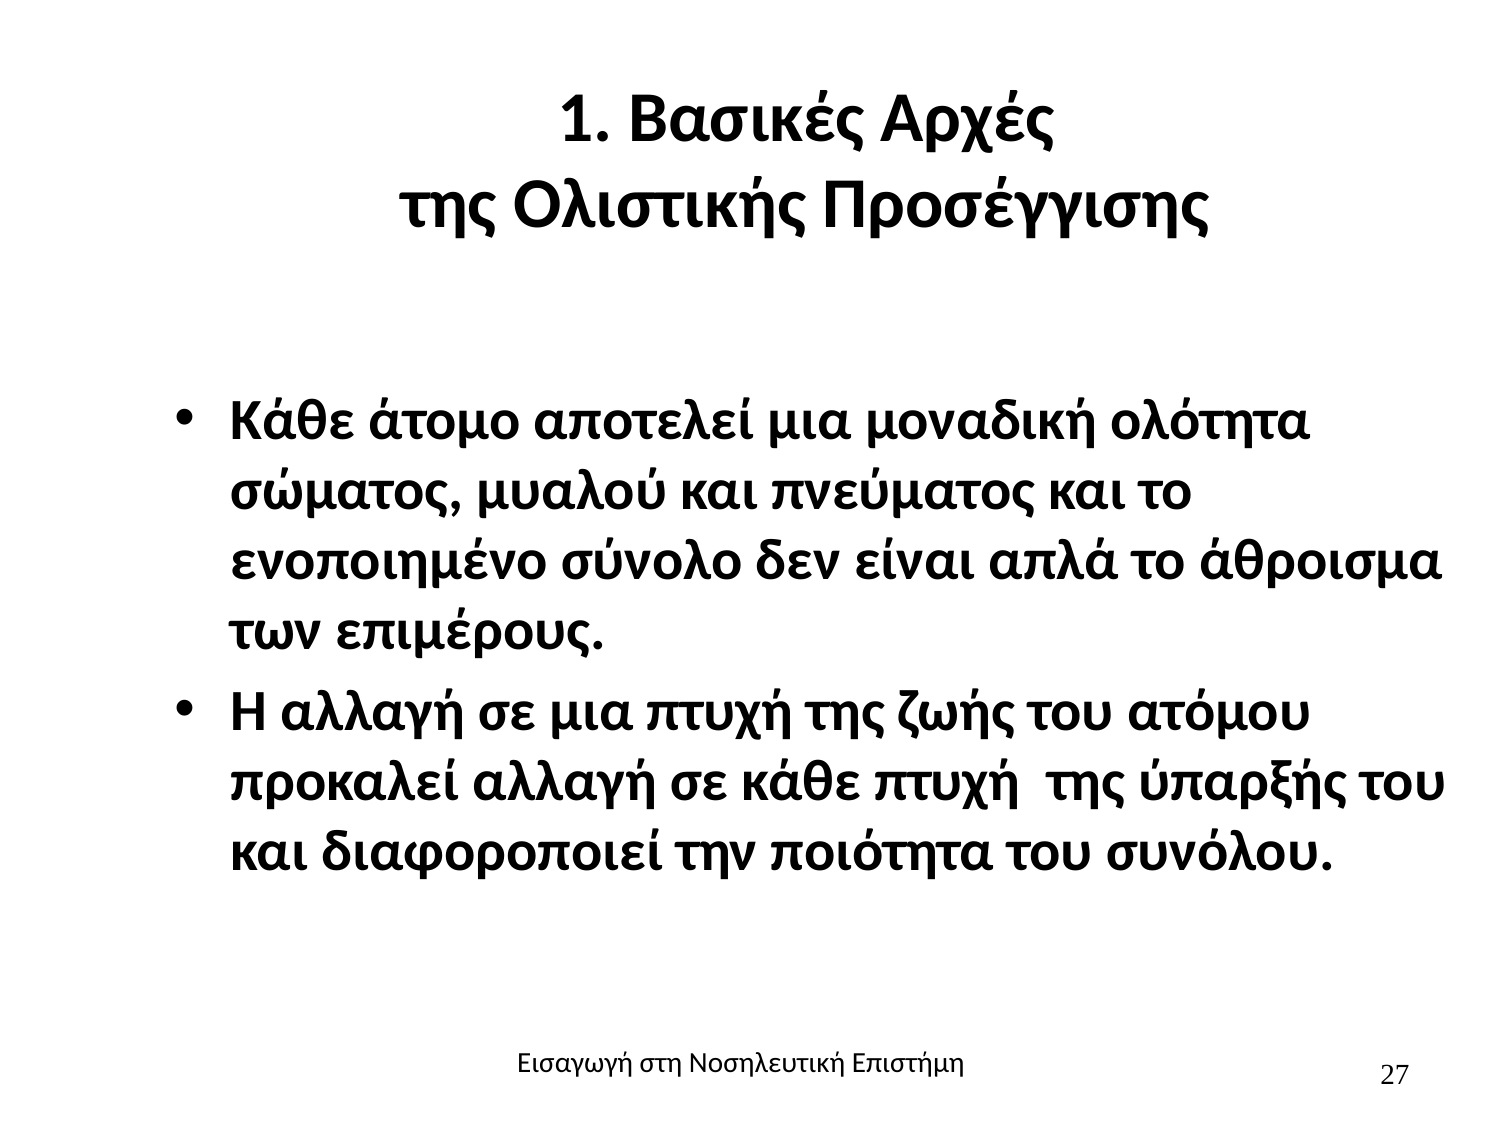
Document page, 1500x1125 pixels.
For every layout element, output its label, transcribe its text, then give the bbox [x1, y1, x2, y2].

text_box Εισαγωγή στη Νοσηλευτική Επιστήμη [392, 1035, 1091, 1119]
slide_number 27 [1074, 1042, 1425, 1103]
list Κάθε άτομο αποτελεί μια μοναδική ολότητα σώματος, μυαλού και πνεύματος και το ενοποιημένο σύνολο δεν είναι απλά το άθροισμα των επιμέρους. Η αλλαγή σε μια πτυχή της ζωής του ατόμου προκαλεί αλλαγή σε κάθε πτυχή της ύπαρξής του και διαφοροποιεί την ποιότητα του συνόλου. [159, 373, 1500, 1125]
title 1. Βασικές Αρχές της Ολιστικής Προσέγγισης [112, 62, 1500, 250]
